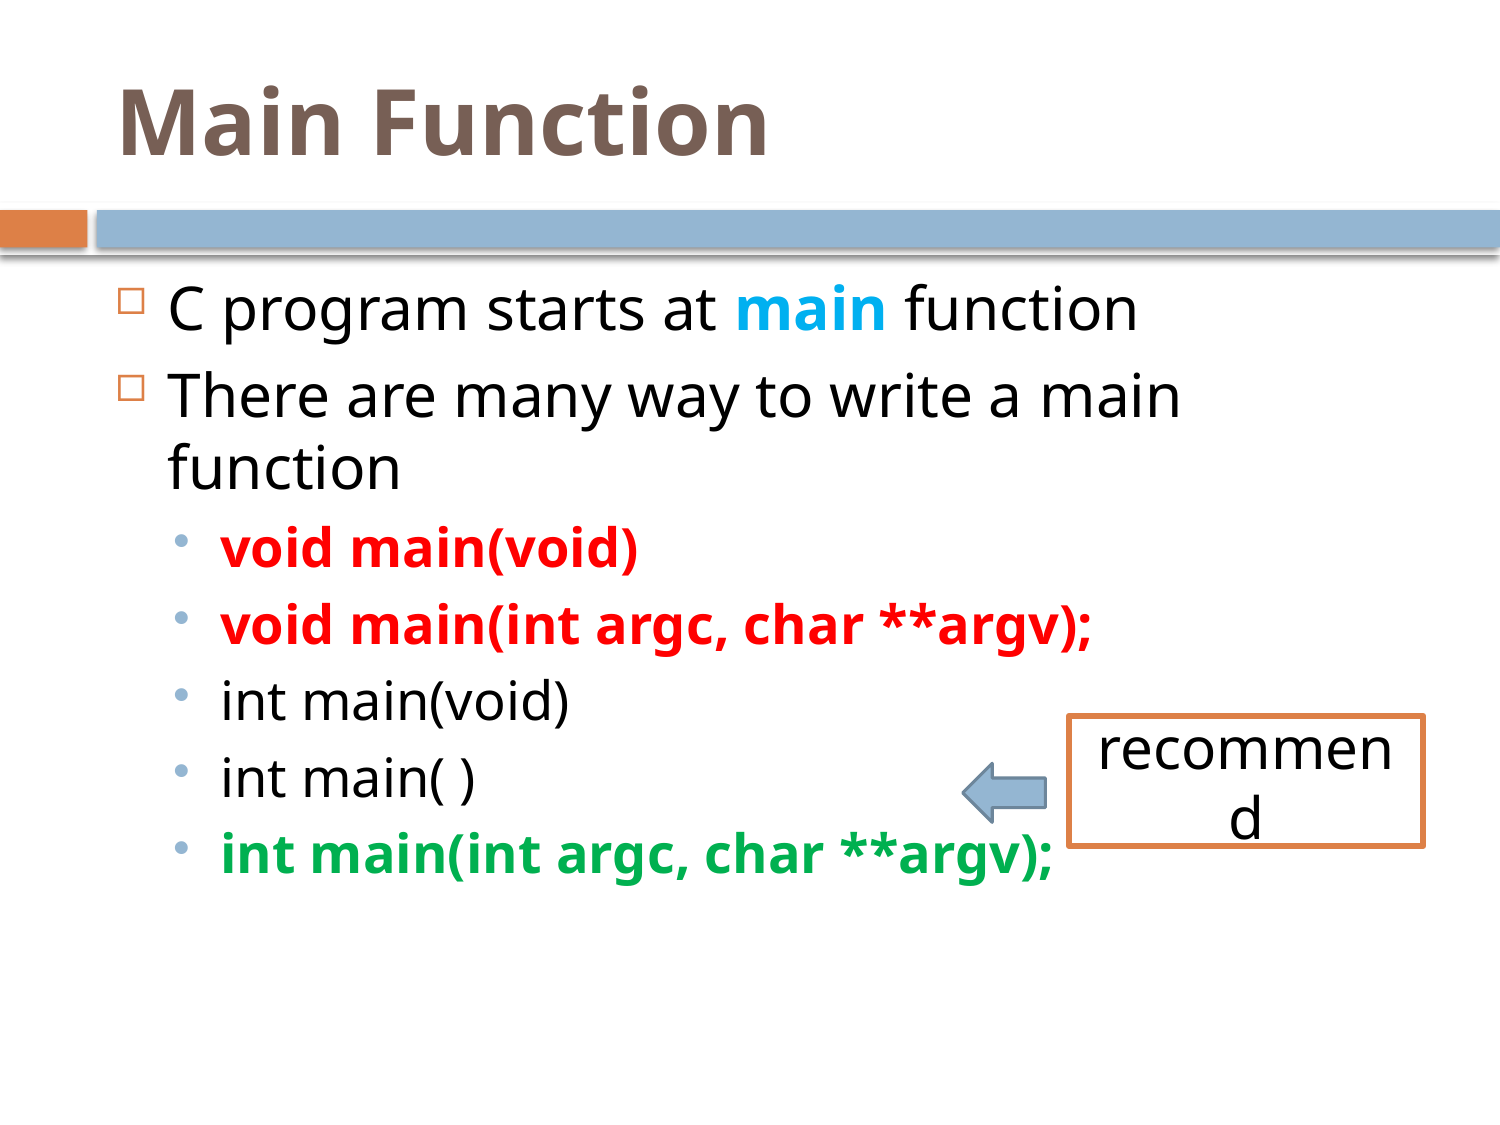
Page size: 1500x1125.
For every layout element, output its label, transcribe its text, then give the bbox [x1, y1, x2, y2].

text_box [961, 761, 1047, 824]
list C program starts at main function There are many way to write a main function void main(void)‏ void main(int argc, char **argv); int main(void)‏ int main( ) int main(int argc, char **argv); [100, 262, 1438, 1000]
title Main Function [100, 37, 1438, 200]
text_box recommend [1067, 714, 1425, 847]
